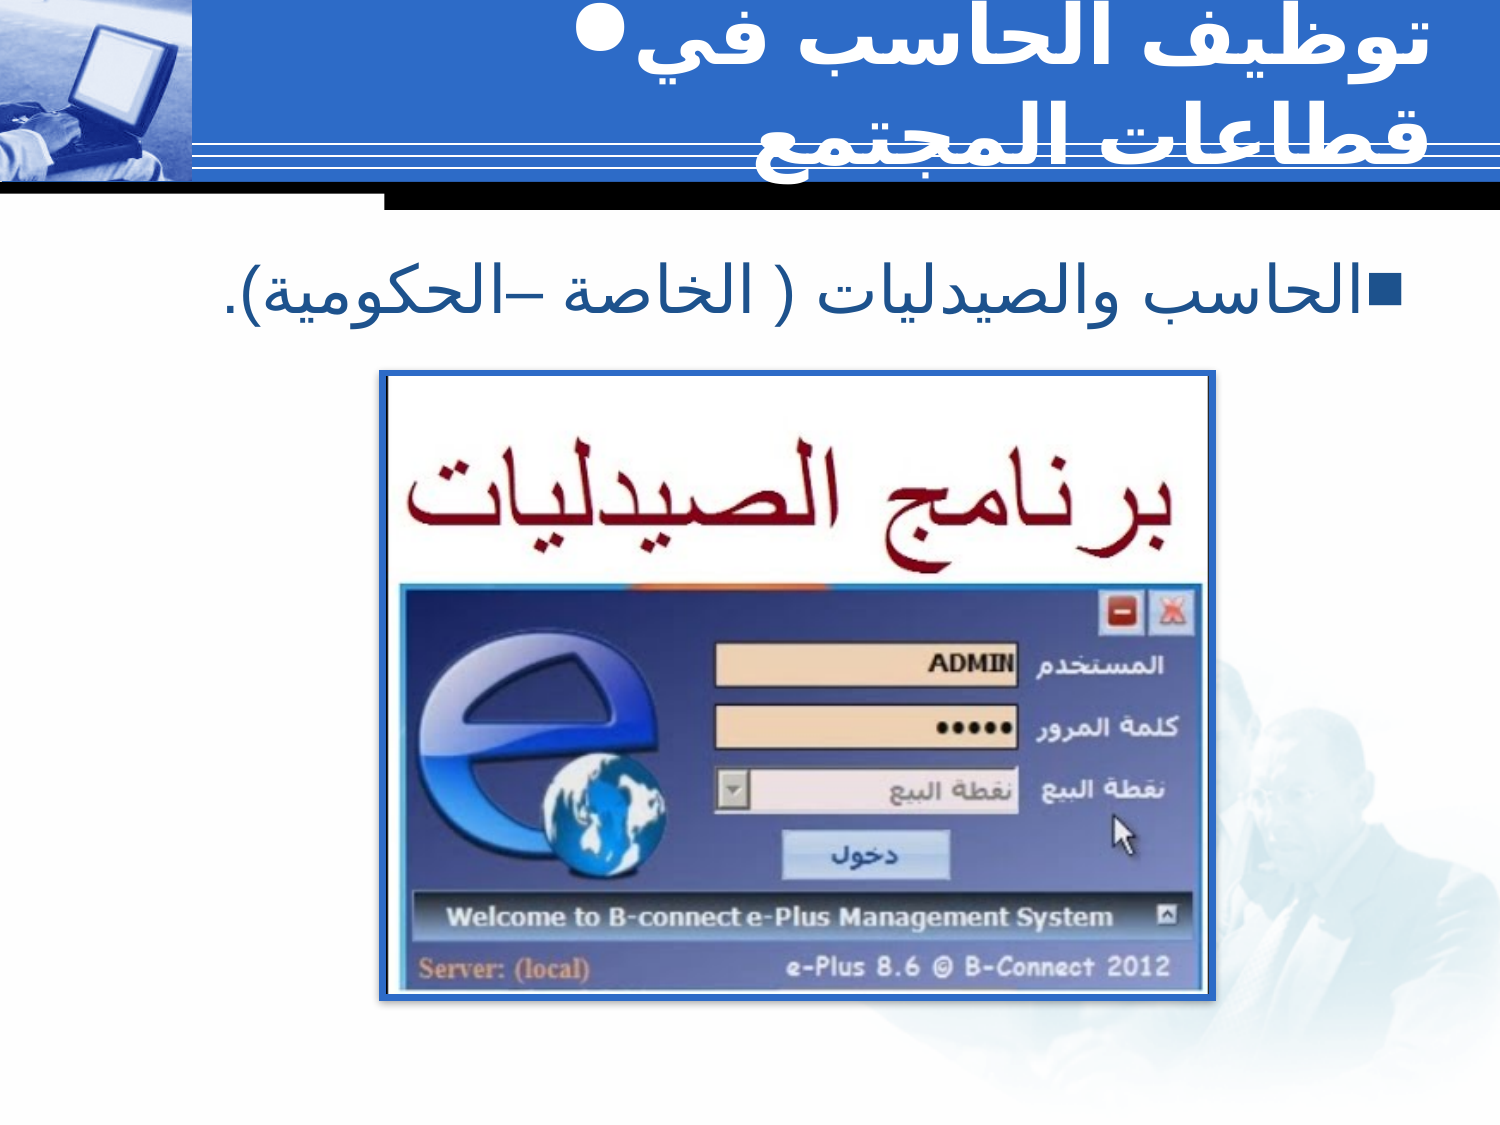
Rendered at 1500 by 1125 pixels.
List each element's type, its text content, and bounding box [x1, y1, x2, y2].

picture [0, 194, 1500, 1125]
title توظيف الحاسب في قطاعات المجتمع [412, 37, 1450, 125]
list الحاسب والصيدليات ( الخاصة –الحكومية). [53, 231, 1455, 1094]
picture [0, 0, 192, 181]
